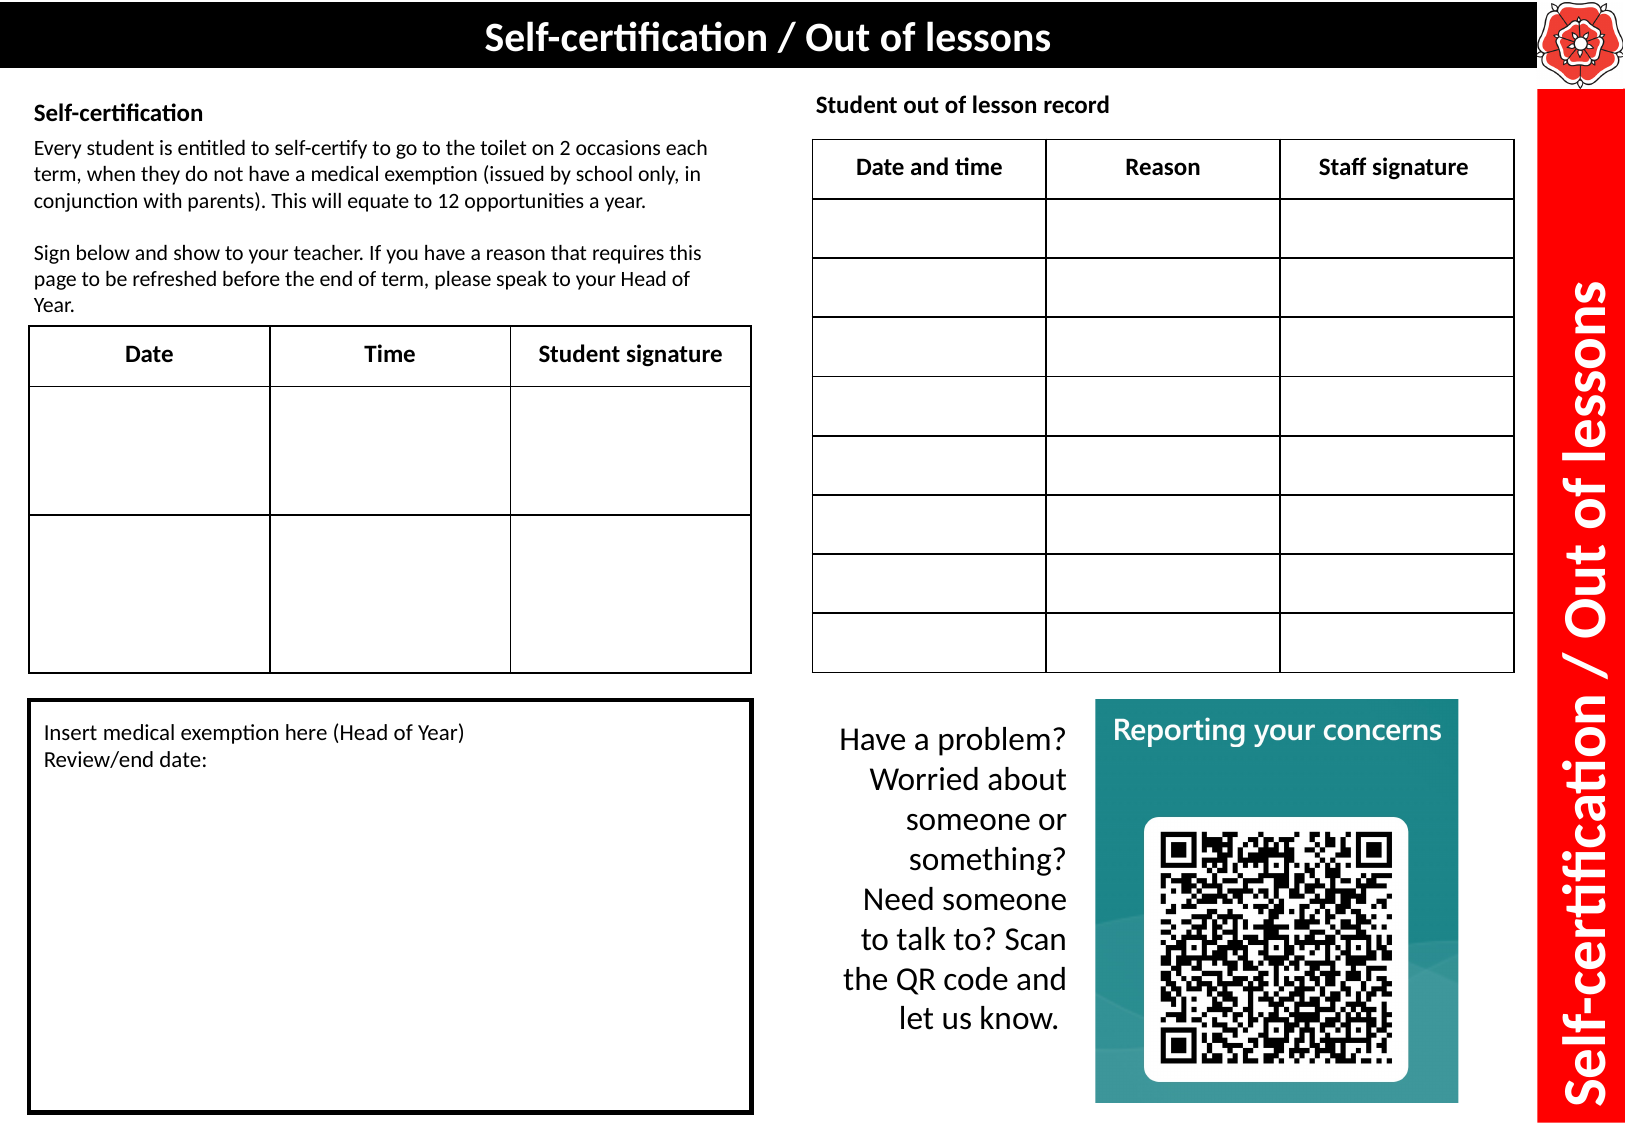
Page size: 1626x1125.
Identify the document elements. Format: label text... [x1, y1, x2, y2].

table_cell [1281, 614, 1513, 672]
table_cell [1281, 555, 1513, 612]
table_cell [1047, 437, 1279, 494]
text_box Every student is entitled to self-certify to go to the toilet on 2 occasions each term, when they do not have a medical exemption (issued by school only, in conjunction with parents). This will equate to 12 opportunities a year. Sign below and show to your teacher. If you have a reason that requires this page to be refreshed before the end of term, please speak to your Head of Year. [19, 126, 752, 325]
table_cell [30, 387, 269, 514]
table_cell [1281, 437, 1513, 494]
table_cell [813, 555, 1045, 612]
table_header Date and time [813, 140, 1045, 198]
table_header Date [30, 327, 269, 386]
table_cell [1047, 200, 1279, 257]
table_cell [1047, 496, 1279, 553]
table_cell [511, 387, 750, 514]
text_box [28, 699, 752, 1114]
table_cell [271, 516, 510, 672]
table_cell [1047, 377, 1279, 435]
table_cell [813, 437, 1045, 494]
table_cell [1047, 614, 1279, 672]
text_box Self-certification / Out of lessons [0, 2, 1536, 68]
table_cell [813, 614, 1045, 672]
table_cell [813, 200, 1045, 257]
table_cell [1281, 496, 1513, 553]
table_cell [271, 387, 510, 514]
text_box Student out of lesson record [801, 81, 1292, 126]
table_cell [1281, 259, 1513, 316]
table_cell [813, 318, 1045, 376]
table_header Reason [1047, 140, 1279, 198]
text_box Have a problem? Worried about someone or something? Need someone to talk to? Scan the QR code and let us know. [824, 709, 1083, 1044]
table_cell [813, 496, 1045, 553]
table_cell [511, 516, 750, 672]
picture [1536, 2, 1623, 89]
table_header Staff signature [1281, 140, 1513, 198]
table_cell [1047, 318, 1279, 376]
table_cell [1281, 377, 1513, 435]
table_cell [813, 259, 1045, 316]
table_cell [30, 516, 269, 672]
table_cell [1281, 200, 1513, 257]
table_cell [813, 377, 1045, 435]
picture [1095, 699, 1459, 1103]
text_box Self-certification / Out of lessons [1537, 88, 1625, 1123]
text_box Self-certification [19, 88, 510, 126]
table_cell [1281, 318, 1513, 376]
text_box Insert medical exemption here (Head of Year) Review/end date: [28, 709, 575, 780]
table_cell [1047, 259, 1279, 316]
table_cell [1047, 555, 1279, 612]
table_header Time [271, 327, 510, 386]
table_header Student signature [511, 327, 750, 386]
